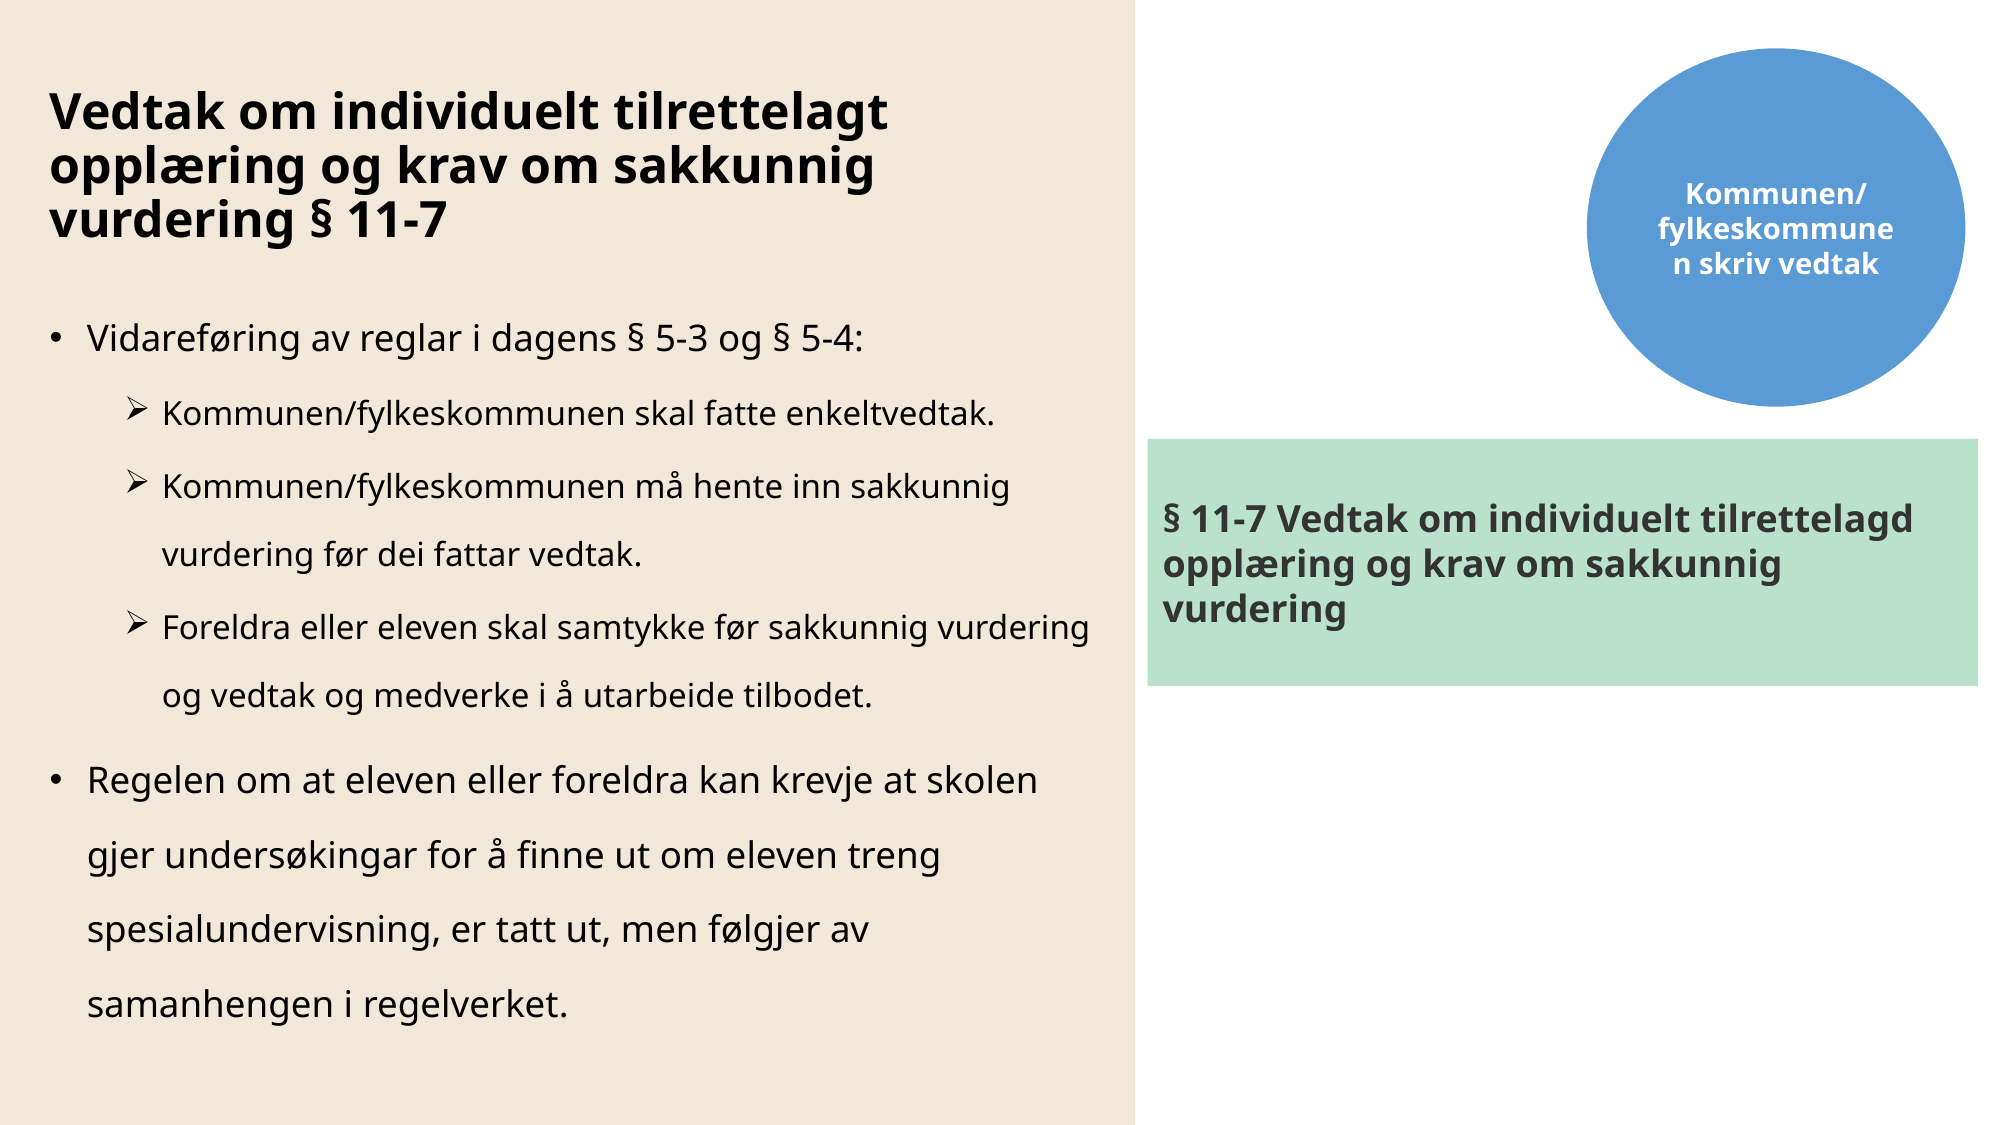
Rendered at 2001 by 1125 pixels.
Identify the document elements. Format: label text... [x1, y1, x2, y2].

title Vedtak om individuelt tilrettelagt opplæring og krav om sakkunnig vurdering § 11-7 [34, 58, 1136, 277]
list Vidareføring av reglar i dagens § 5-3 og § 5-4: Kommunen/fylkeskommunen skal fatte enkeltvedtak. Kommunen/fylkeskommunen må hente inn sakkunnig vurdering før dei fattar vedtak. Foreldra eller eleven skal samtykke før sakkunnig vurdering og vedtak og medverke i å utarbeide tilbodet. Regelen om at eleven eller foreldra kan krevje at skolen gjer undersøkingar for å finne ut om eleven treng spesialundervisning, er tatt ut, men følgjer av samanhengen i regelverket. [34, 276, 1114, 1054]
text_box Kommunen/ fylkeskommunen skriv vedtak [1585, 47, 1967, 408]
text_box § 11-7 Vedtak om individuelt tilrettelagd opplæring og krav om sakkunnig vurdering [1147, 438, 1979, 687]
text_box [0, 0, 1136, 1125]
